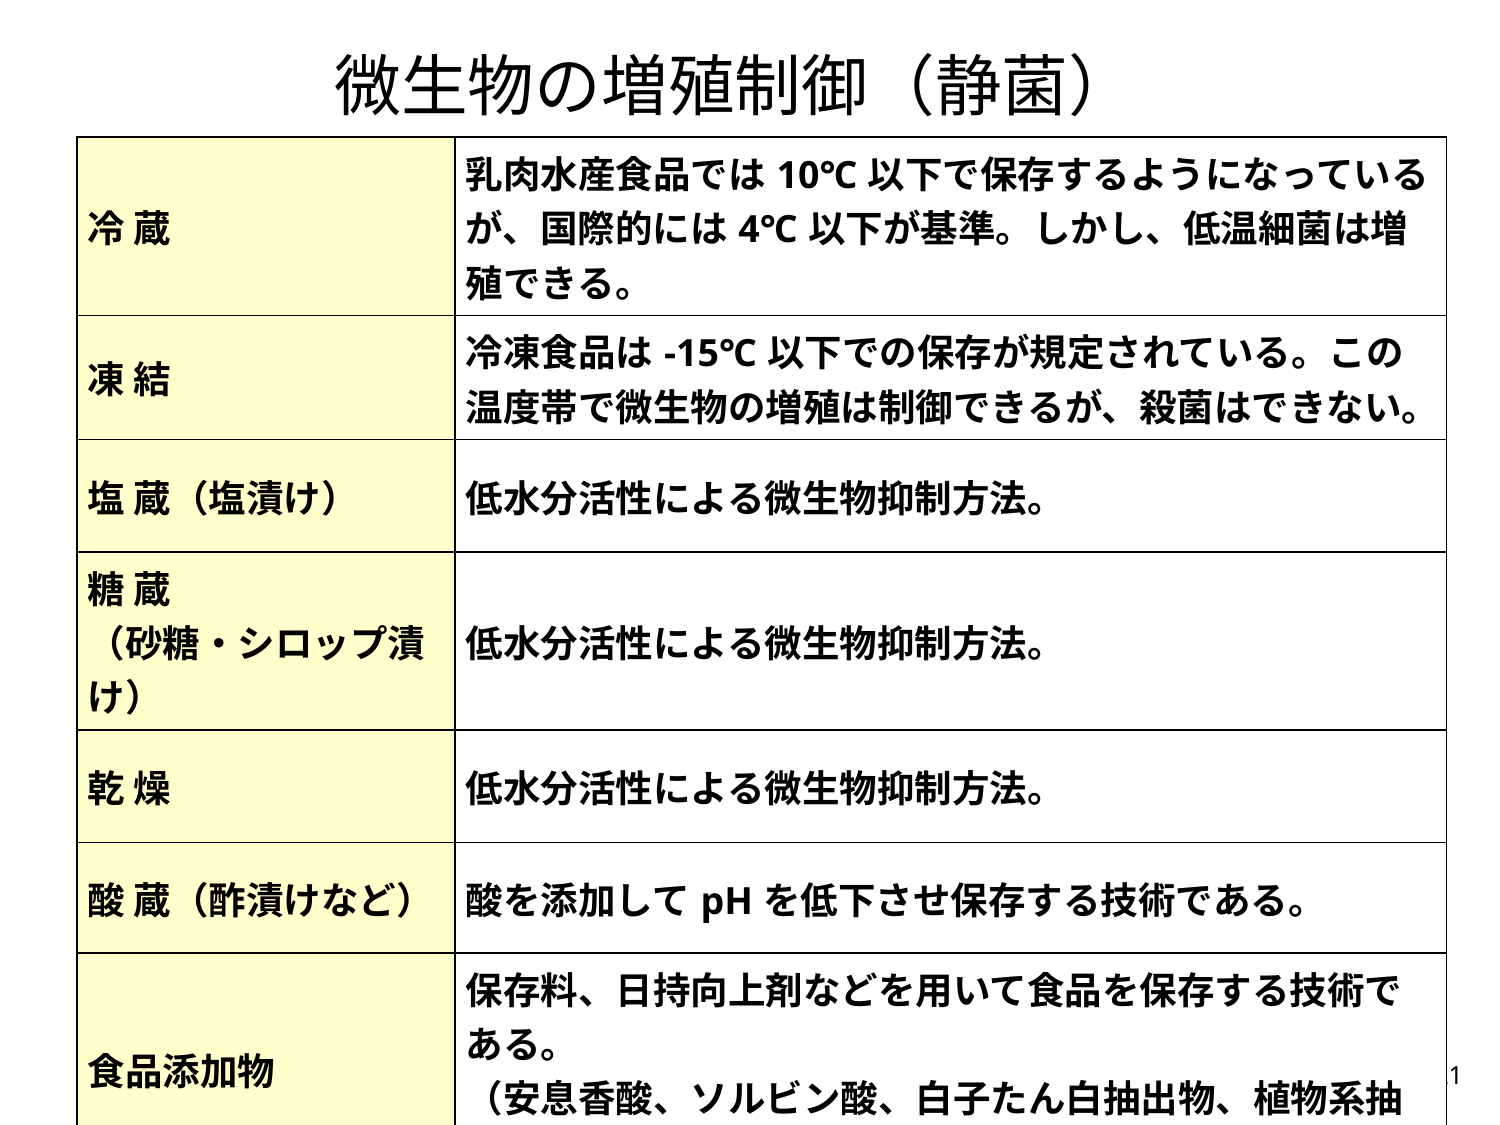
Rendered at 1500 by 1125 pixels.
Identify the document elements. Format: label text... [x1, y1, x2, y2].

table_cell 低水分活性による微生物抑制方法。 [456, 553, 1446, 729]
title 微生物の増殖制御（静菌） [88, 42, 1382, 126]
table_cell 冷凍食品は-15℃以下での保存が規定されている。この温度帯で微生物の増殖は制御できるが、殺菌はできない。 [456, 316, 1446, 439]
table_cell 低水分活性による微生物抑制方法。 [456, 731, 1446, 842]
table_cell 保存料、日持向上剤などを用いて食品を保存する技術である。 （安息香酸、ソルビン酸、白子たん白抽出物、植物系抽出物） [456, 954, 1446, 1125]
table_cell 酸を添加してpHを低下させ保存する技術である。 [456, 843, 1446, 952]
table_cell 酸 蔵（酢漬けなど） [78, 843, 454, 952]
table_cell 低水分活性による微生物抑制方法。 [456, 440, 1446, 551]
table_header 乳肉水産食品では10℃以下で保存するようになっているが、国際的には4℃以下が基準。しかし、低温細菌は増殖できる。 [456, 138, 1446, 315]
table_cell 凍 結 [78, 316, 454, 439]
slide_number 21 [1128, 1046, 1478, 1107]
table_cell 乾 燥 [78, 731, 454, 842]
table_cell 塩 蔵（塩漬け） [78, 440, 454, 551]
table_cell 糖 蔵 （砂糖・シロップ漬け） [78, 553, 454, 729]
table_header 冷 蔵 [78, 138, 454, 315]
table_cell 食品添加物 [78, 954, 454, 1125]
